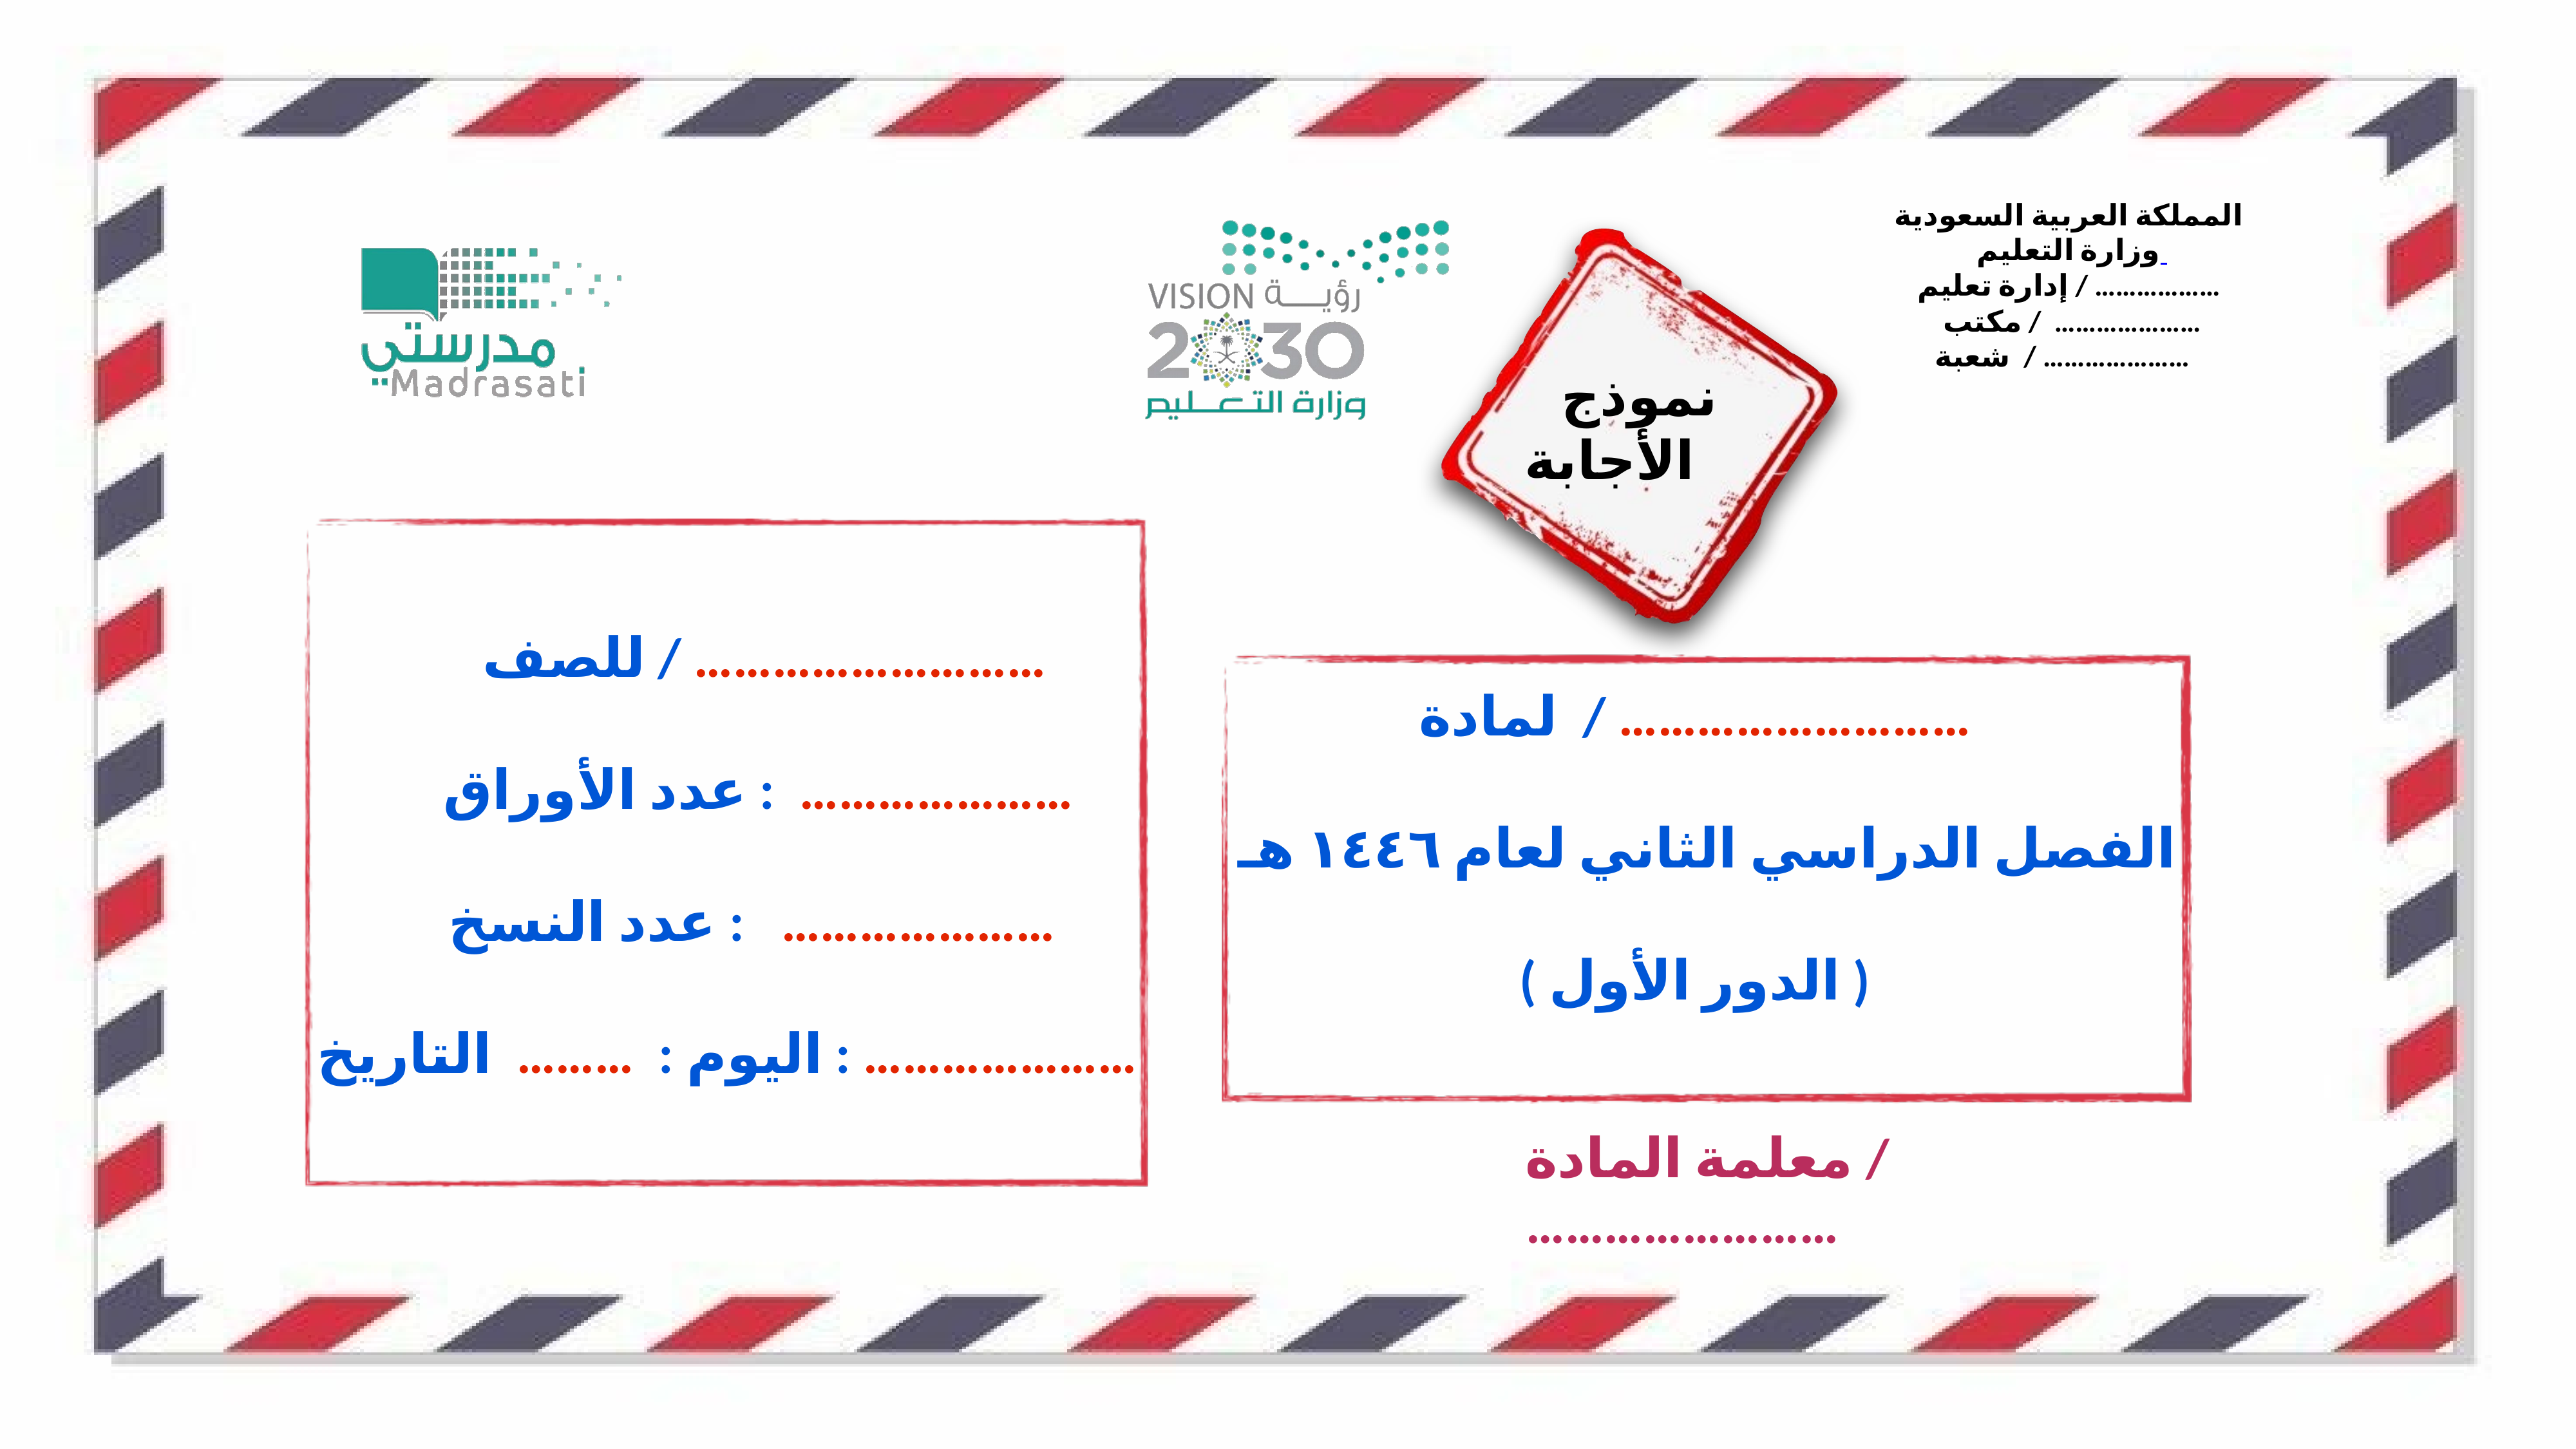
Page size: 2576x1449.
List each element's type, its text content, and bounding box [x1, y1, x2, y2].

text_box المملكة العربية السعودية وزارة التعليم إدارة تعليم / ……………… مكتب / ………………… شعبة / ………………… [1816, 168, 2328, 401]
picture [0, 0, 2576, 1449]
text_box معلمة المادة / …………………… [1385, 1104, 2029, 1273]
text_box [305, 518, 1150, 1189]
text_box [1441, 228, 1838, 624]
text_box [1221, 653, 2193, 1104]
